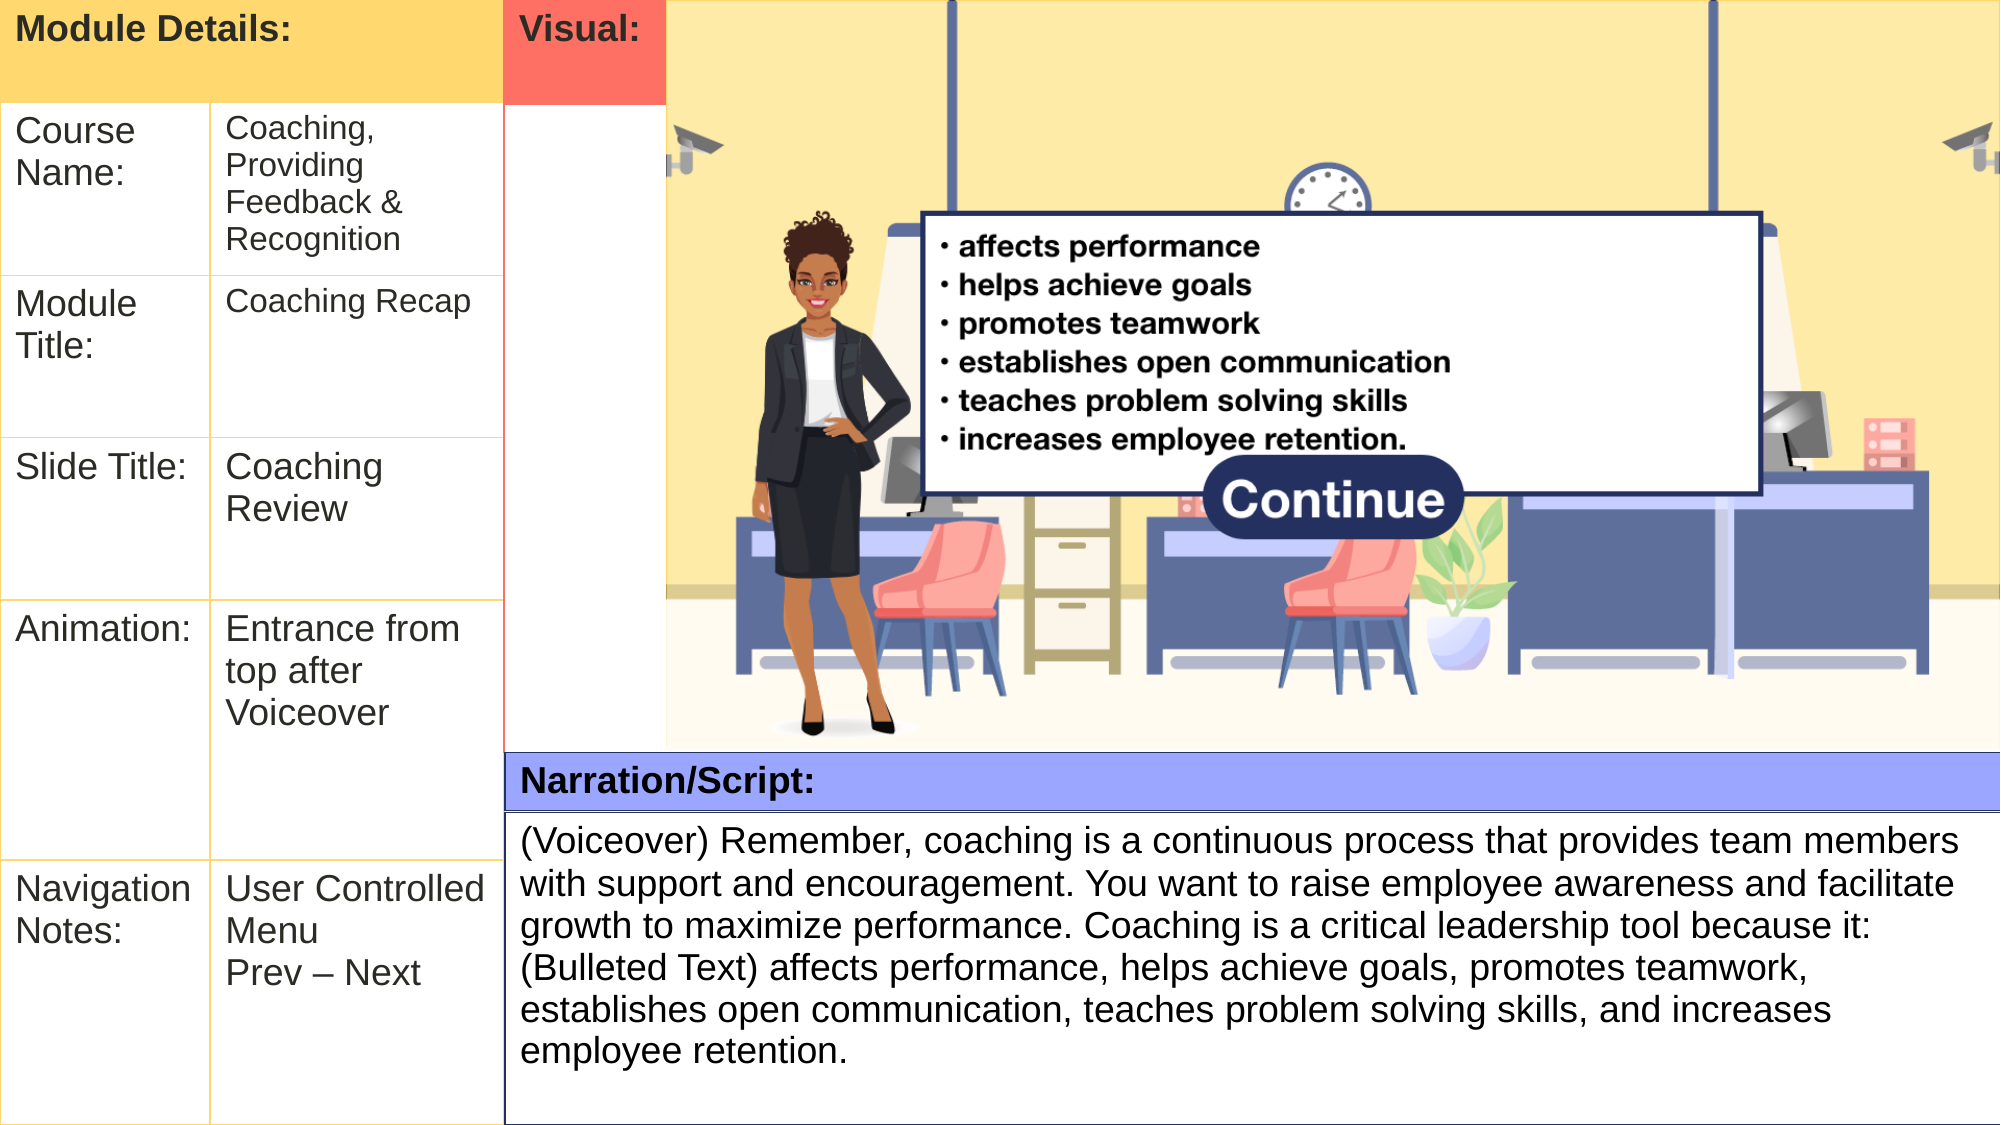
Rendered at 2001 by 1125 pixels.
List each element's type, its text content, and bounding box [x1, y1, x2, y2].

table_cell Coaching, Providing Feedback & Recognition [211, 103, 503, 275]
table_header Module Details: [1, 1, 503, 101]
table_cell [505, 105, 662, 752]
table_header Narration/Script: [506, 753, 2000, 810]
table_cell Course Name: [1, 103, 209, 275]
table_cell Coaching Review [211, 438, 503, 599]
table_header (Voiceover) Remember, coaching is a continuous process that provides team members with support and encouragement. You want to raise employee awareness and facilitate growth to maximize performance. Coaching is a critical leadership tool because it: (Bulleted Text) affects performance, helps achieve goals, promotes teamwork, establishes open communication, teaches problem solving skills, and increases employee retention. [506, 813, 2000, 1124]
table_cell Entrance from top after Voiceover [211, 601, 503, 859]
table_cell Slide Title: [1, 438, 209, 599]
table_cell Navigation Notes: [1, 861, 209, 1124]
table_cell Animation: [1, 601, 209, 859]
picture [666, 0, 2000, 750]
table_header Visual: [505, 1, 662, 103]
table_cell Module Title: [1, 276, 209, 437]
table_cell Coaching Recap [211, 276, 503, 437]
table_cell User Controlled Menu Prev – Next [211, 861, 503, 1124]
